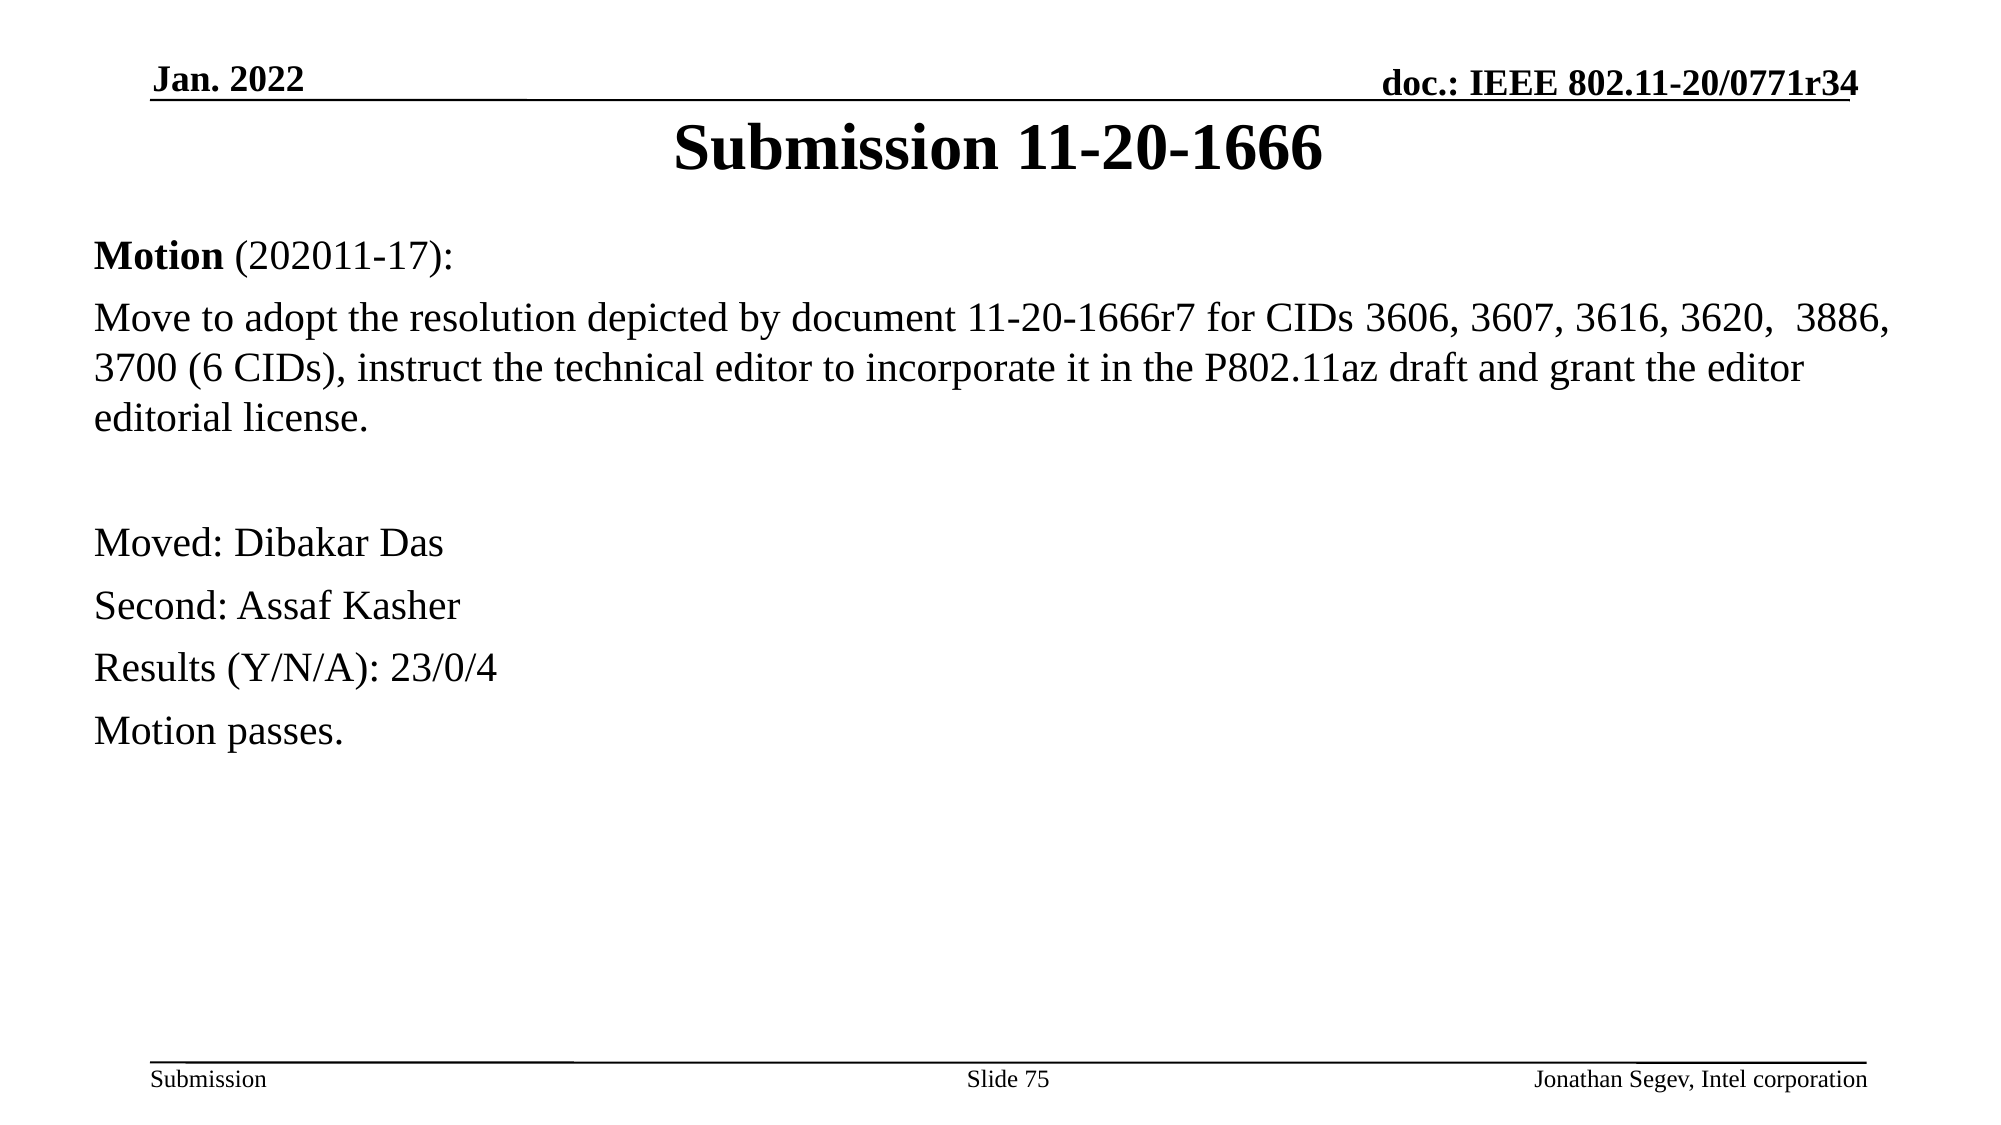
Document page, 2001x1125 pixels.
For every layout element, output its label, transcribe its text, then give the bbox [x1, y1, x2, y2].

title Submission 11-20-1666 [149, 112, 1850, 173]
slide_number Slide 75 [950, 1061, 1067, 1123]
footer Jonathan Segev, Intel corporation [1171, 1061, 1869, 1093]
list Motion (202011-17): Move to adopt the resolution depicted by document 11-20-1666r7 for CIDs 3606, 3607, 3616, 3620, 3886, 3700 (6 CIDs), instruct the technical editor to incorporate it in the P802.11az draft and grant the editor editorial license. Moved: Dibakar Das Second: Assaf Kasher Results (Y/N/A): 23/0/4 Motion passes. [78, 219, 1922, 1000]
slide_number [152, 54, 563, 100]
